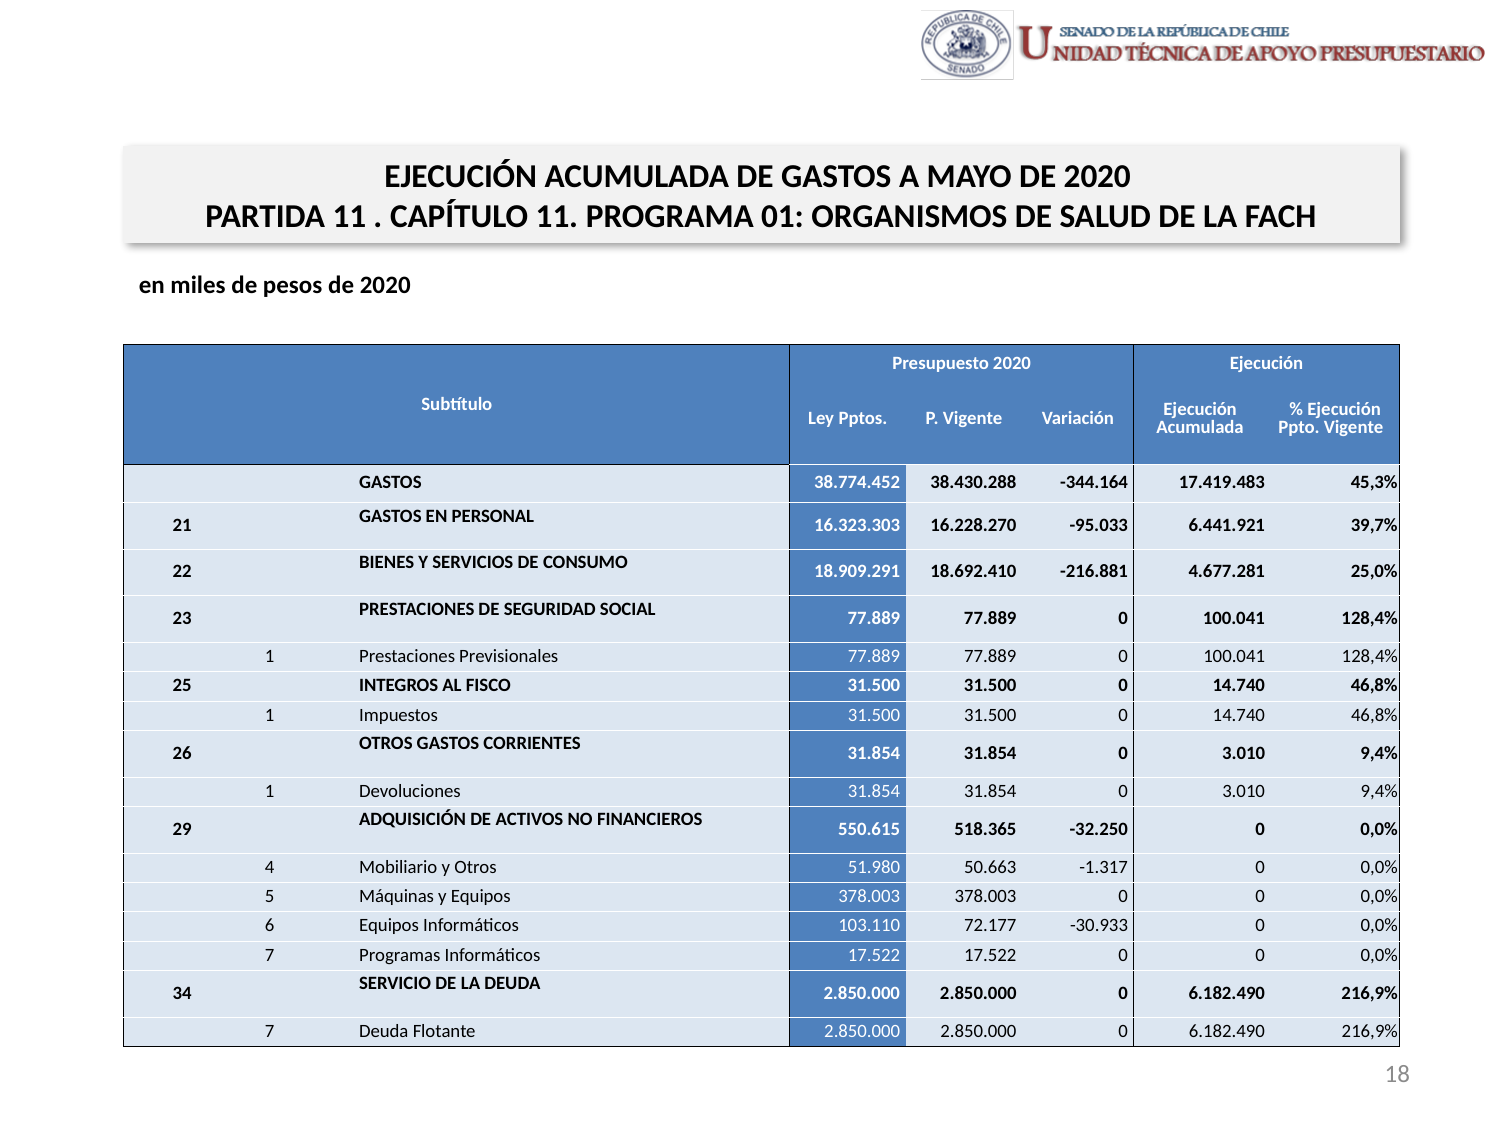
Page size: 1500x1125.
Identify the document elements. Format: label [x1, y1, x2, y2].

table_cell [124, 550, 789, 595]
table_cell [790, 854, 1133, 882]
table_cell [1134, 1018, 1399, 1046]
table_cell [790, 672, 1133, 701]
table_header [790, 345, 1133, 374]
table_cell [1134, 971, 1399, 1017]
table_cell [124, 807, 789, 853]
table_cell [124, 672, 789, 701]
table_cell [790, 465, 1133, 502]
text_box [123, 146, 1400, 243]
table_cell [1134, 942, 1399, 970]
table_cell [790, 778, 1133, 806]
table_cell [1134, 643, 1399, 671]
table_cell [1134, 672, 1399, 701]
table_cell [124, 465, 789, 502]
table_cell [790, 374, 1133, 464]
table_cell [124, 702, 789, 730]
table_cell [1134, 731, 1399, 777]
table_cell [1134, 374, 1399, 464]
table_cell [790, 550, 1133, 595]
table_cell [1134, 702, 1399, 730]
table_header [1134, 345, 1399, 374]
table_cell [790, 883, 1133, 911]
table_cell [1134, 550, 1399, 595]
table_cell [124, 854, 789, 882]
table_cell [1134, 854, 1399, 882]
table_cell [124, 731, 789, 777]
table_cell [124, 942, 789, 970]
table_cell [790, 596, 1133, 642]
table_cell [1134, 778, 1399, 806]
picture [921, 0, 1500, 113]
table_cell [790, 971, 1133, 1017]
table_cell [790, 912, 1133, 941]
table_cell [1134, 807, 1399, 853]
table_cell [1134, 912, 1399, 941]
table_cell [124, 912, 789, 941]
table_cell [790, 503, 1133, 549]
table_cell [1134, 883, 1399, 911]
table_cell [124, 643, 789, 671]
table_cell [790, 1018, 1133, 1046]
table_cell [124, 883, 789, 911]
table_cell [124, 1018, 789, 1046]
slide_number [1074, 1042, 1425, 1103]
table_cell [790, 942, 1133, 970]
table_cell [790, 731, 1133, 777]
table_cell [790, 807, 1133, 853]
table_cell [124, 778, 789, 806]
table_cell [790, 643, 1133, 671]
table_cell [1134, 596, 1399, 642]
table_cell [1134, 465, 1399, 502]
table_cell [790, 702, 1133, 730]
table_cell [1134, 503, 1399, 549]
table_cell [124, 503, 789, 549]
table_header [124, 345, 789, 464]
table_cell [124, 971, 789, 1017]
table_cell [124, 596, 789, 642]
text_box [123, 260, 1365, 303]
